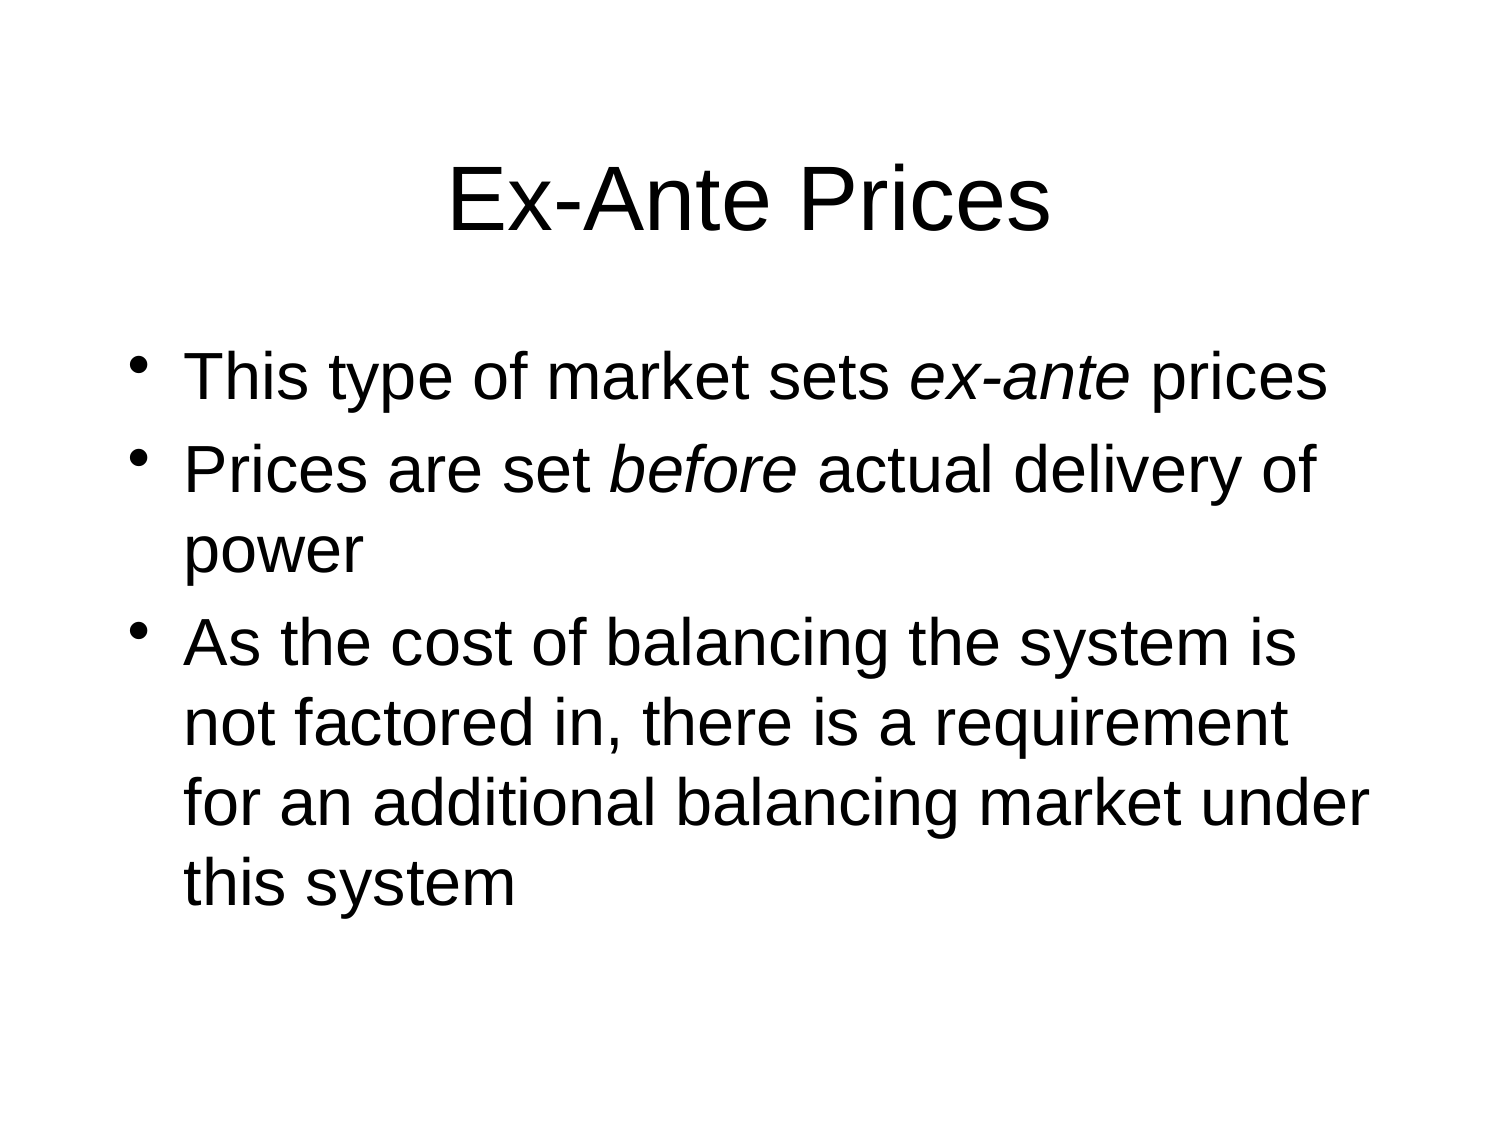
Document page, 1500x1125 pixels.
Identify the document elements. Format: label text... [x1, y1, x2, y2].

title Ex-Ante Prices [112, 99, 1388, 288]
list This type of market sets ex-ante prices Prices are set before actual delivery of power As the cost of balancing the system is not factored in, there is a requirement for an additional balancing market under this system [112, 324, 1388, 1000]
